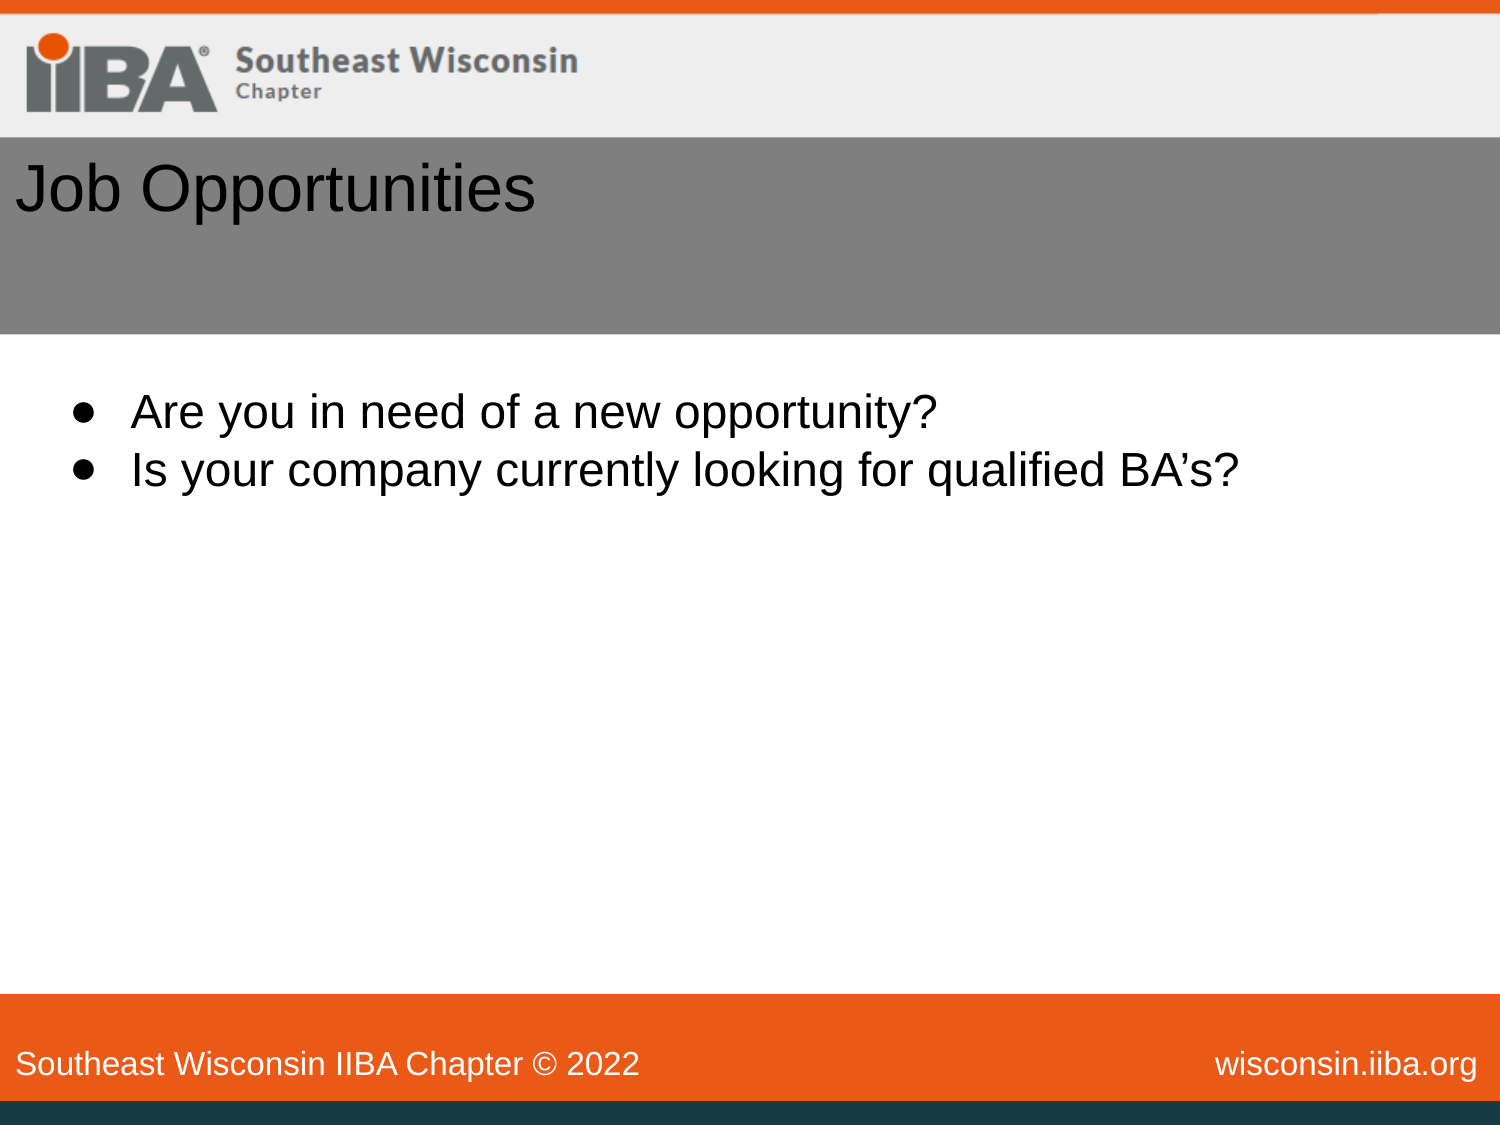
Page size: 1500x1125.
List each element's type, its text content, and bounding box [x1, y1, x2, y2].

text_box Are you in need of a new opportunity? Is your company currently looking for qualified BA’s? [40, 365, 1378, 993]
picture [0, 994, 1500, 1125]
picture [0, 0, 1500, 138]
text_box Job Opportunities [0, 144, 1500, 335]
